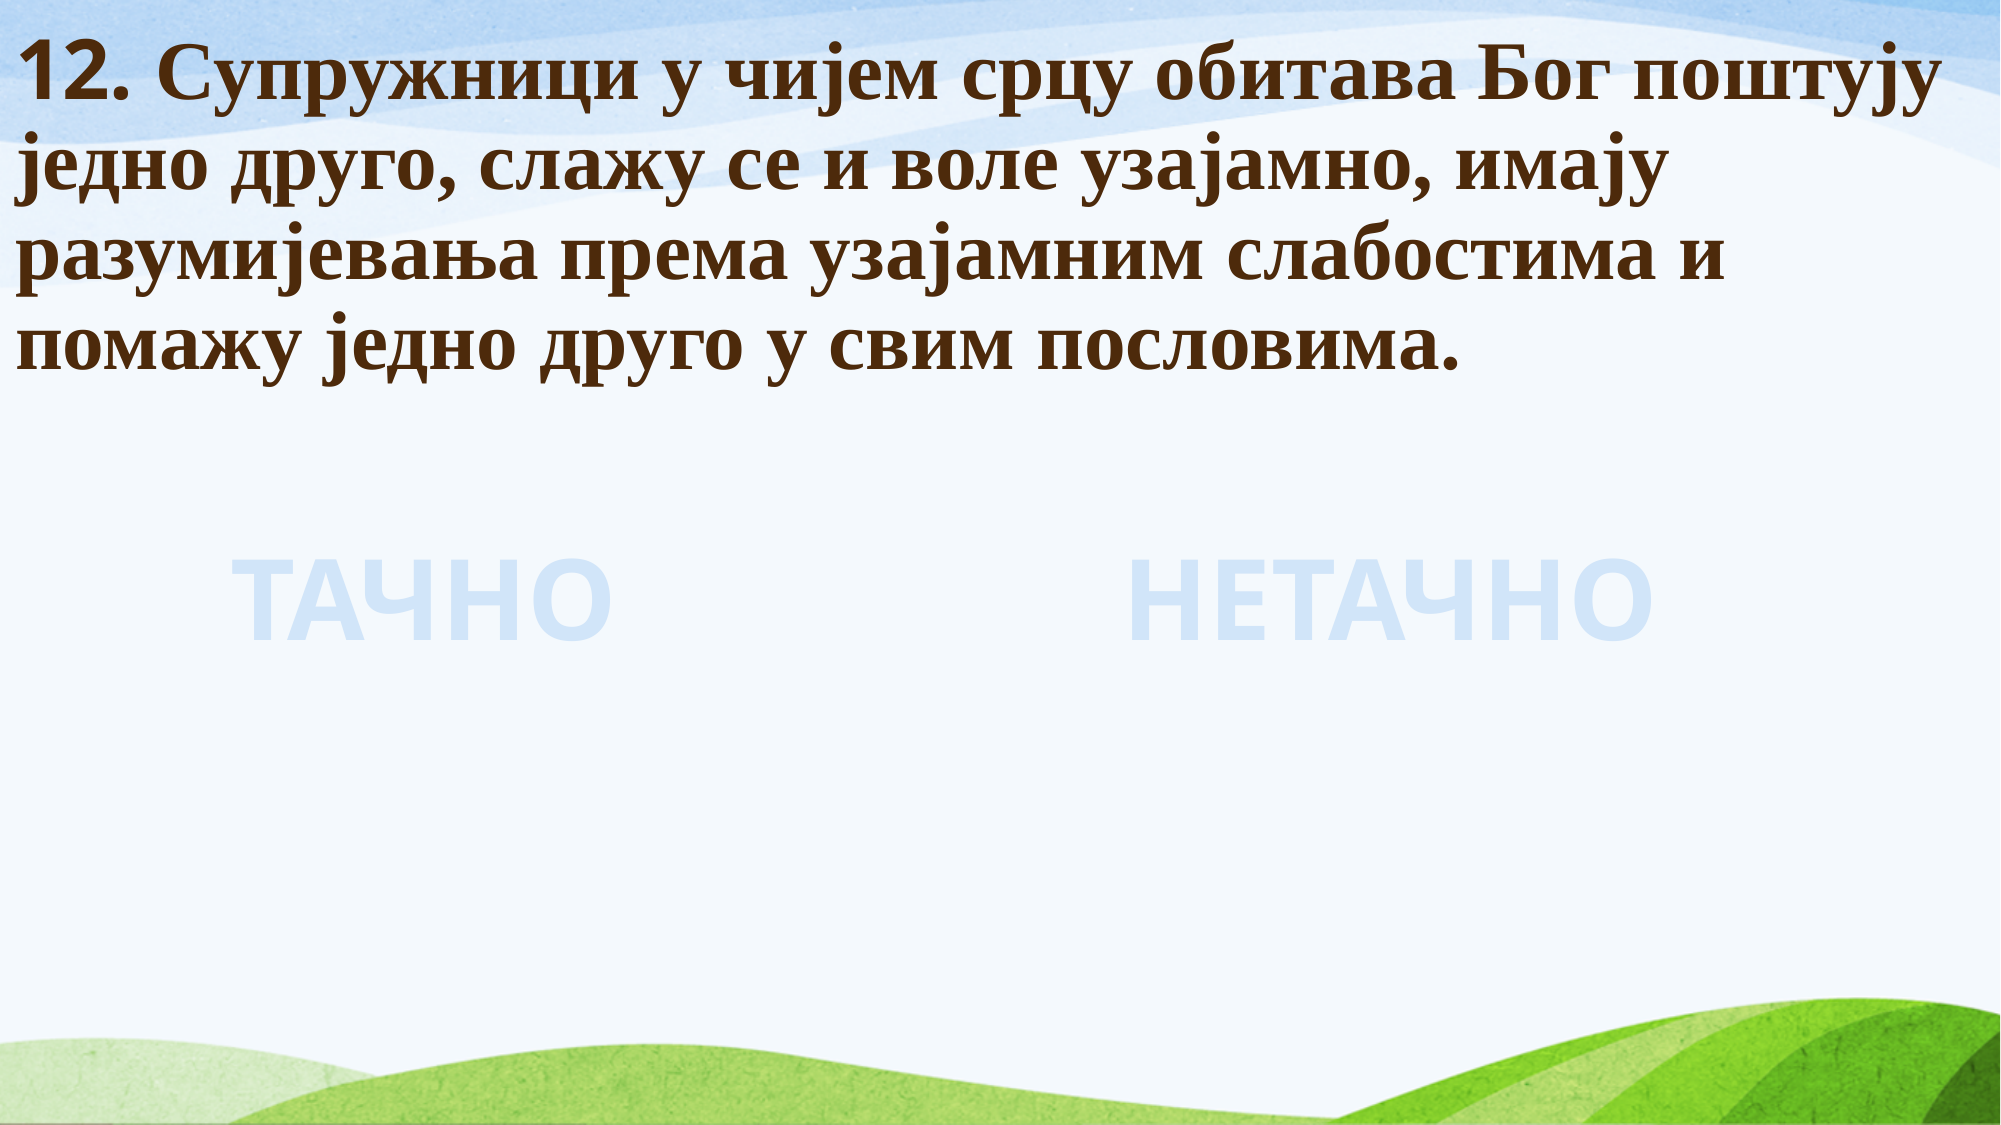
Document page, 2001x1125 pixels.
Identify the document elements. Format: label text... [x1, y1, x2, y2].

picture [0, 0, 2001, 1125]
text_box ТАЧНО [214, 520, 632, 671]
title 12. Супружници у чијем срцу обитава Бог поштују једно друго, слажу се и воле узајамно, имају разумијевања према узајамним слабостима и помажу једно друго у свим пословима. [0, 76, 1964, 396]
text_box НЕТАЧНО [1107, 520, 1674, 671]
